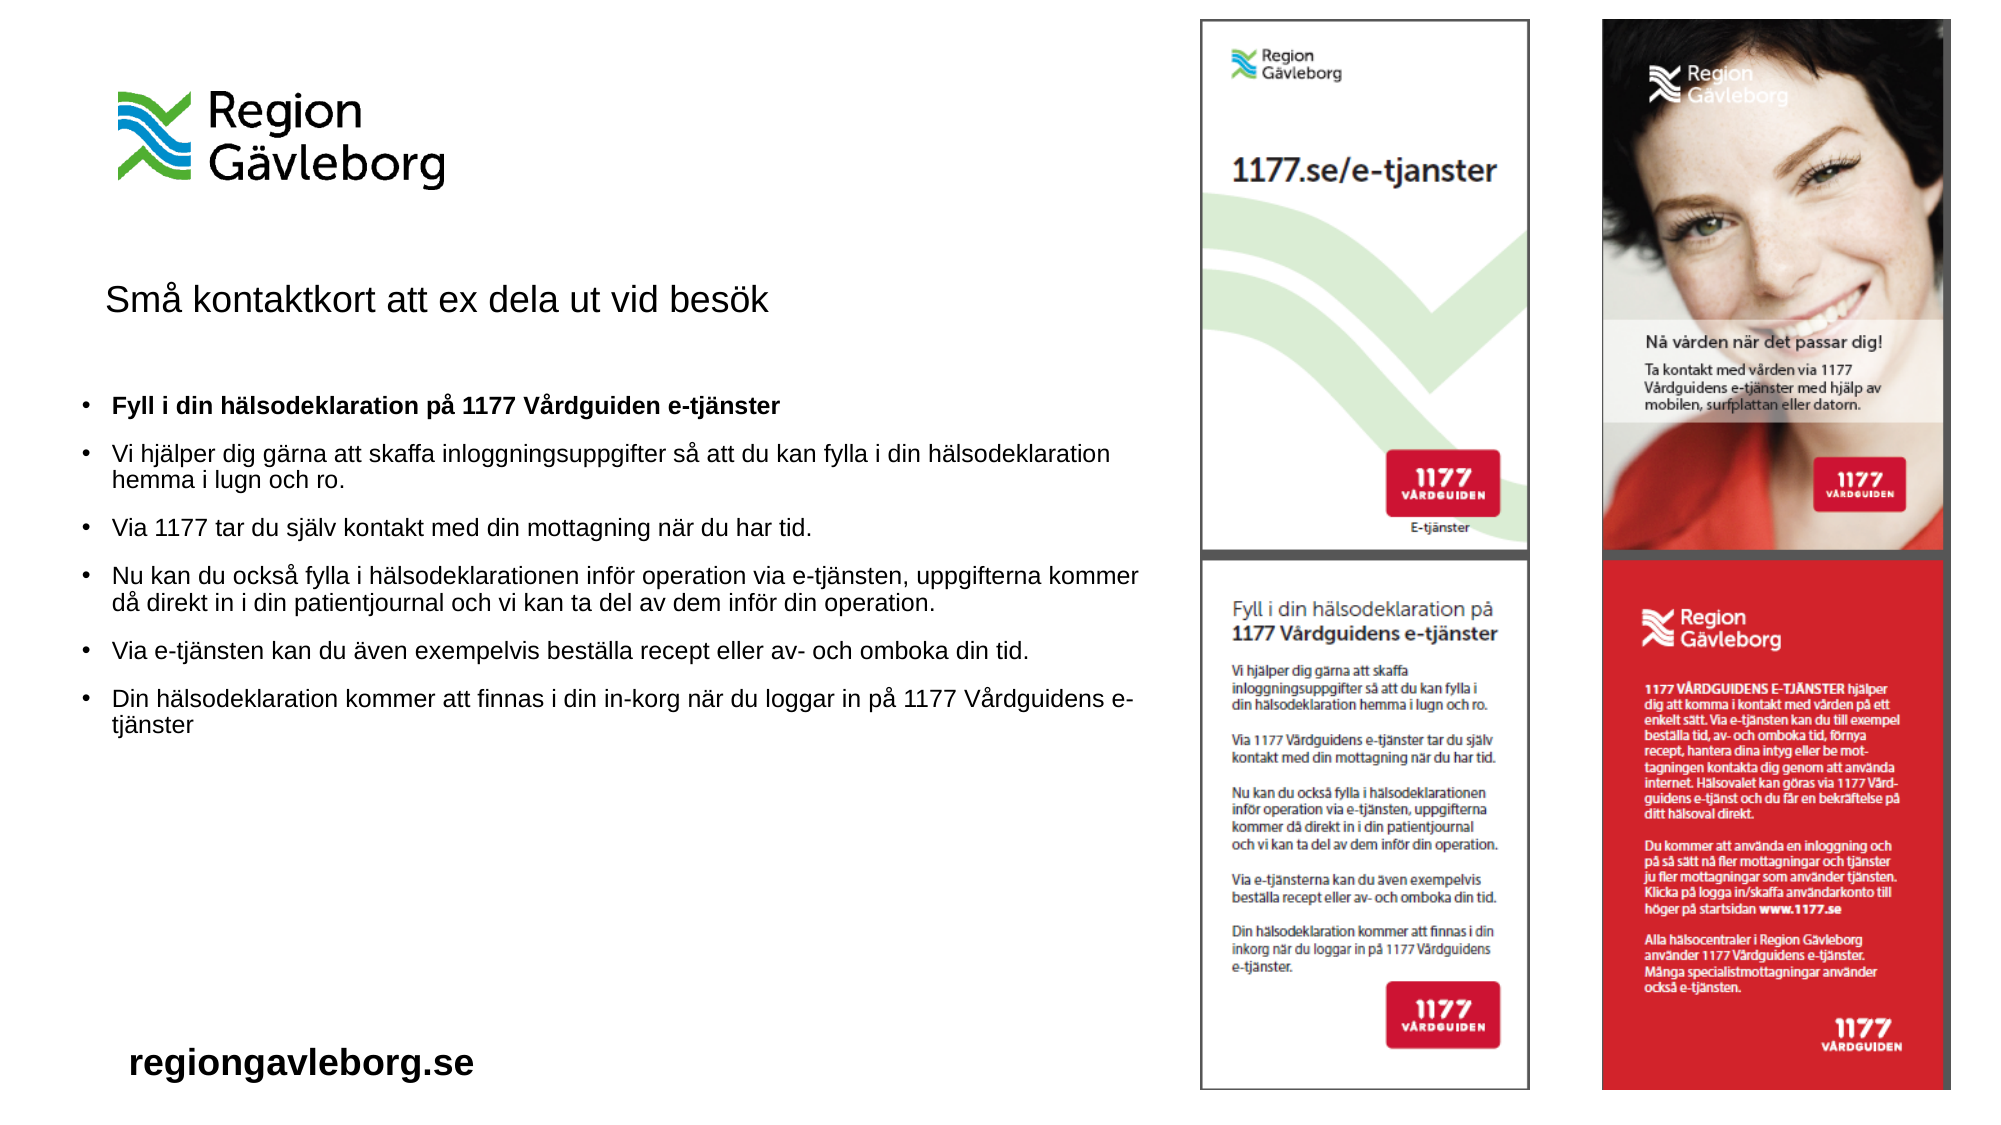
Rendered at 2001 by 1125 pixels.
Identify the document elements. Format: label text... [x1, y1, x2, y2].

list Fyll i din hälsodeklaration på 1177 Vårdguiden e-tjänster Vi hjälper dig gärna att skaffa inloggningsuppgifter så att du kan fylla i din hälsodeklaration hemma i lugn och ro. Via 1177 tar du själv kontakt med din mottagning när du har tid. Nu kan du också fylla i hälsodeklarationen inför operation via e-tjänsten, uppgifterna kommer då direkt in i din patientjournal och vi kan ta del av dem inför din operation. Via e-tjänsten kan du även exempelvis beställa recept eller av- och omboka din tid. Din hälsodeklaration kommer att finnas i din in-korg när du loggar in på 1177 Vårdguidens e-tjänster [66, 385, 1166, 1069]
picture [1200, 19, 1530, 1090]
picture [1602, 19, 1951, 1090]
text_box Små kontaktkort att ex dela ut vid besök [90, 267, 847, 327]
picture [118, 91, 444, 190]
